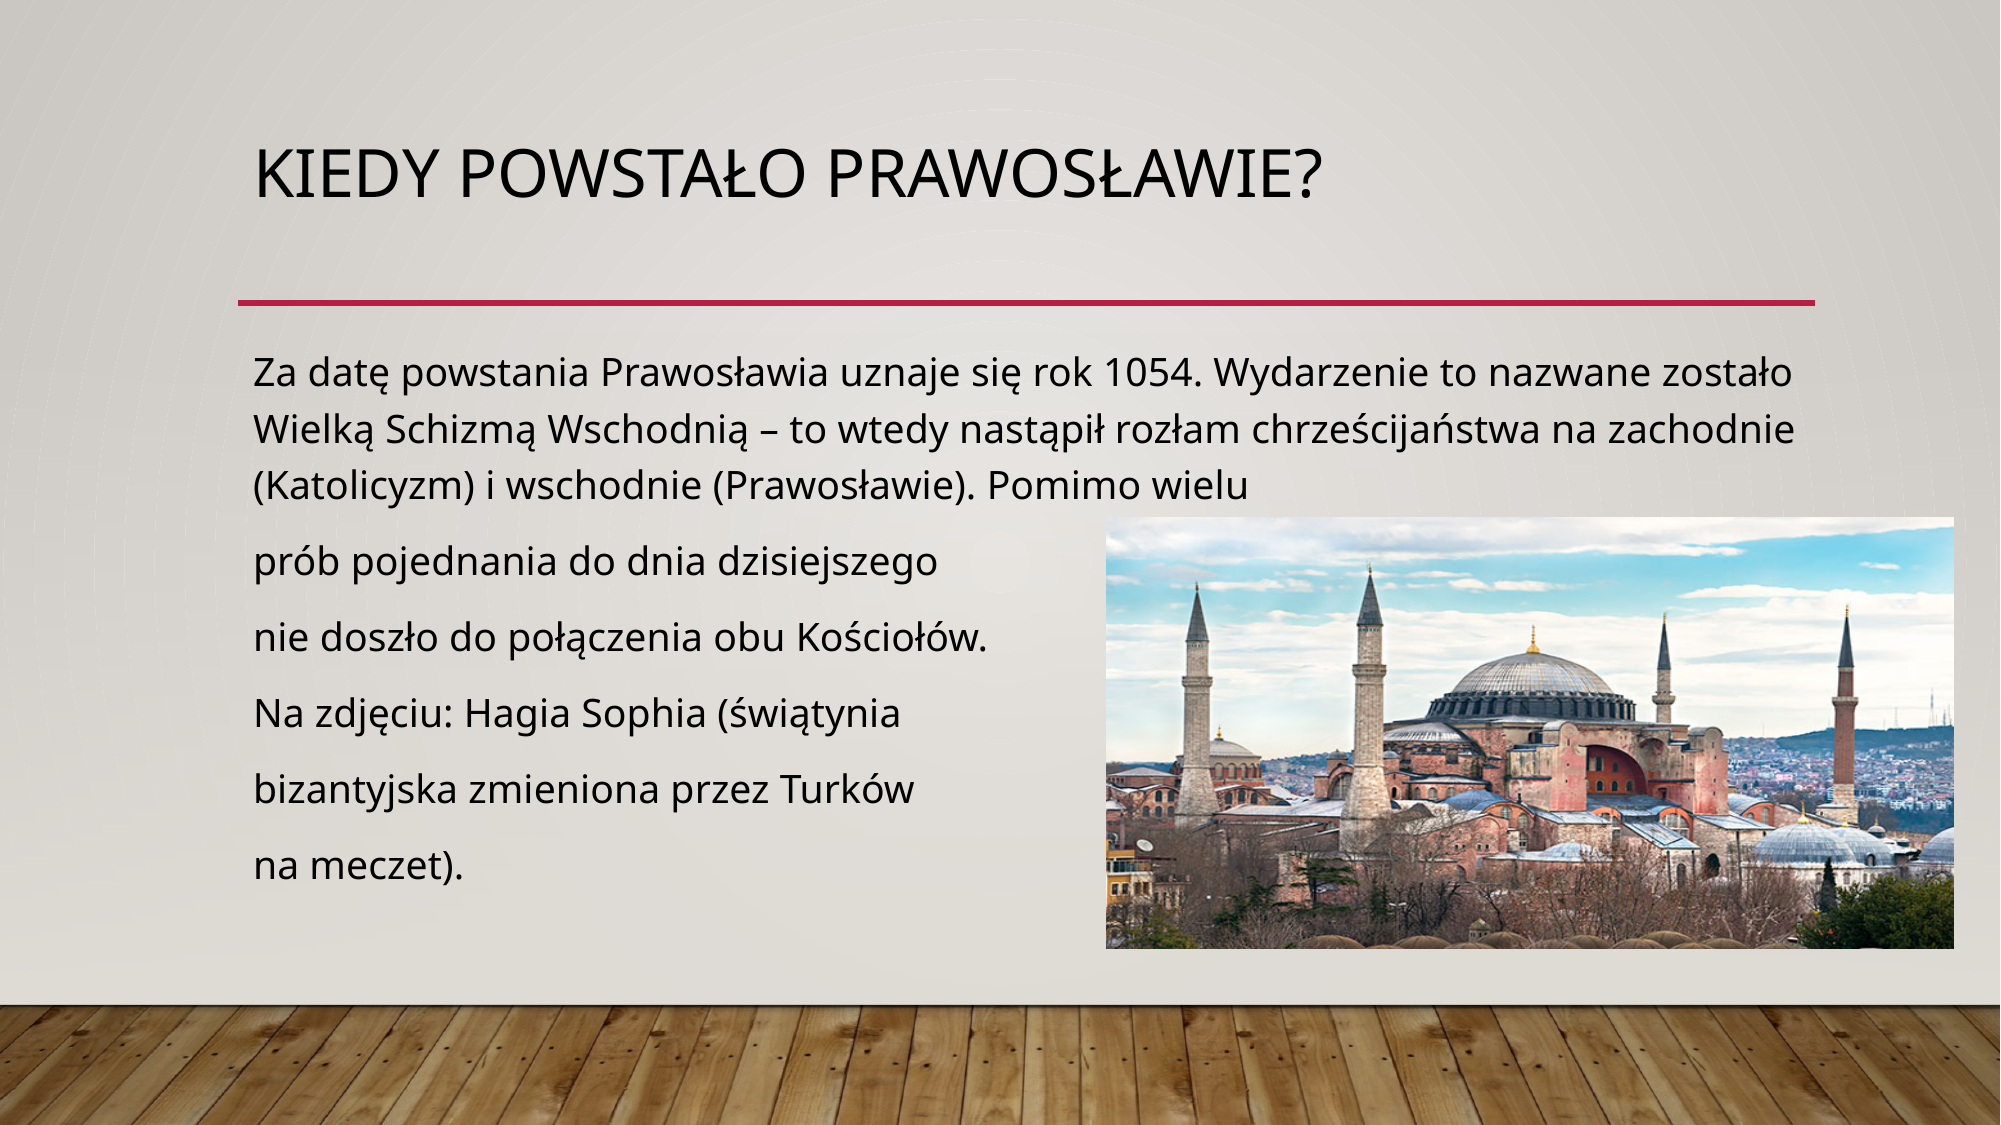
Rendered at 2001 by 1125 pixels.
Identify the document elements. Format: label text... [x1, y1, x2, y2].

picture [1106, 516, 1954, 950]
list Za datę powstania Prawosławia uznaje się rok 1054. Wydarzenie to nazwane zostało Wielką Schizmą Wschodnią – to wtedy nastąpił rozłam chrześcijaństwa na zachodnie (Katolicyzm) i wschodnie (Prawosławie). Pomimo wielu prób pojednania do dnia dzisiejszego nie doszło do połączenia obu Kościołów. Na zdjęciu: Hagia Sophia (świątynia bizantyjska zmieniona przez Turków na meczet). [238, 330, 1814, 897]
picture [0, 1005, 2000, 1125]
title KIEDY POWSTAŁO PRAWOSŁAWIE? [238, 131, 1814, 305]
